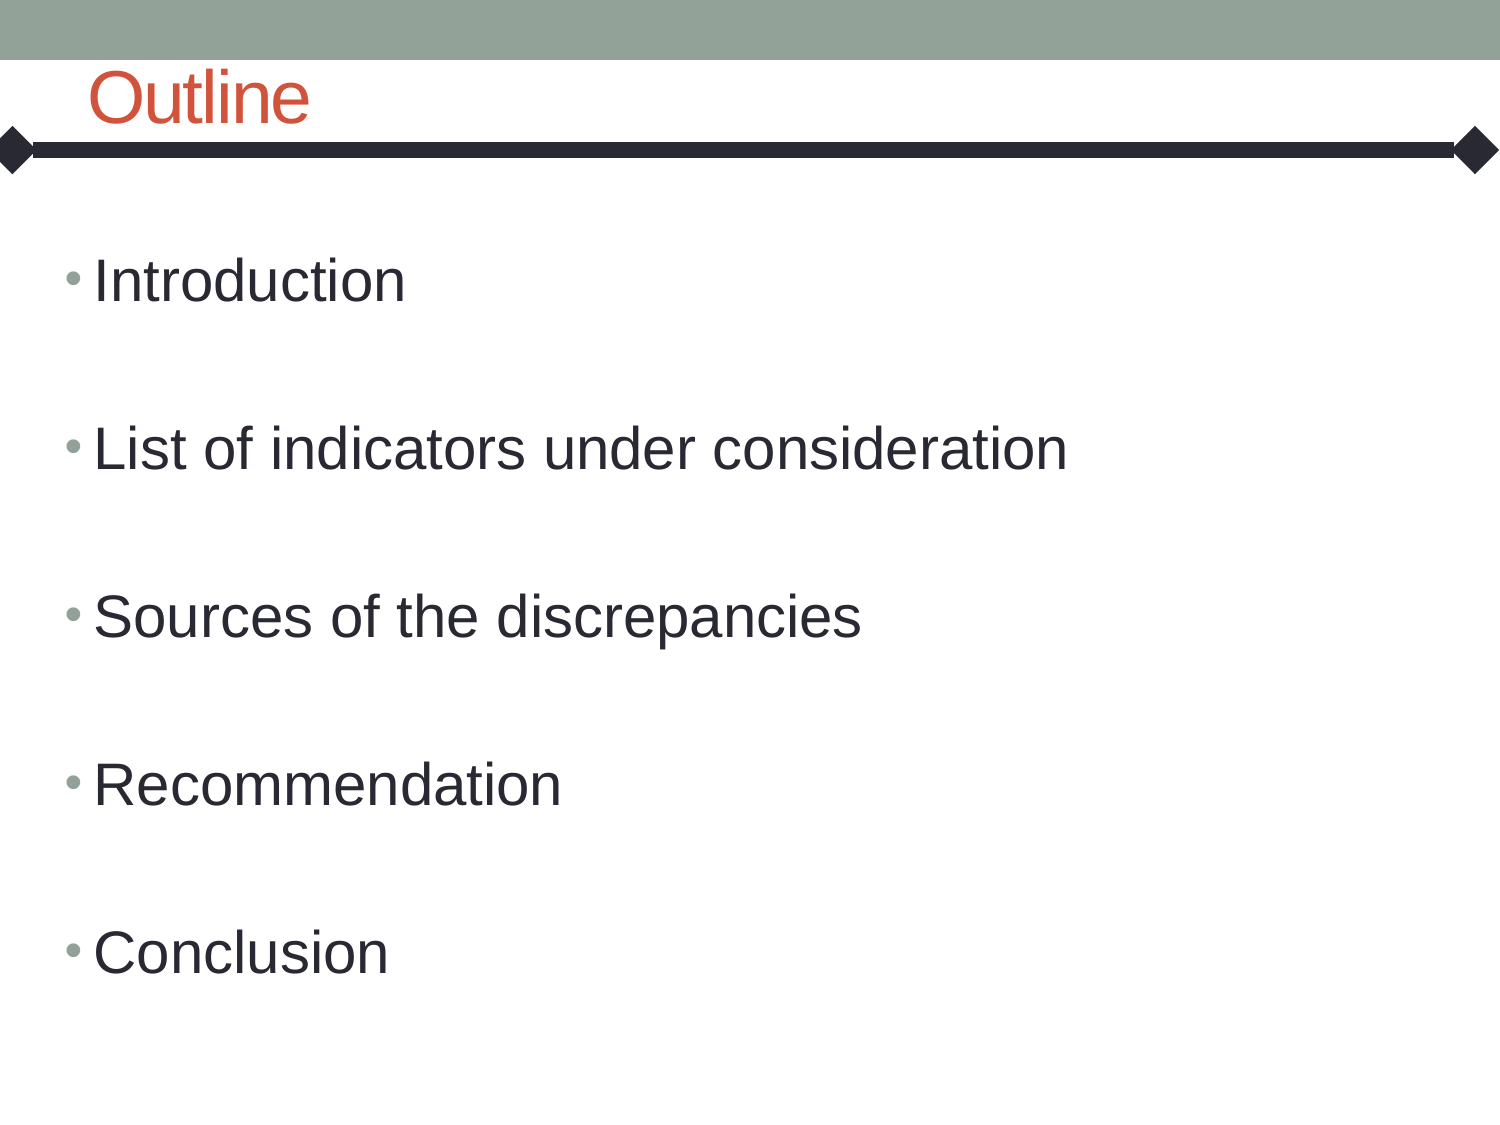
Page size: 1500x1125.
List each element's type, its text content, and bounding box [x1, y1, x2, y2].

title Outline [71, 12, 1422, 142]
list Introduction List of indicators under consideration Sources of the discrepancies Recommendation Conclusion [49, 158, 1445, 1001]
